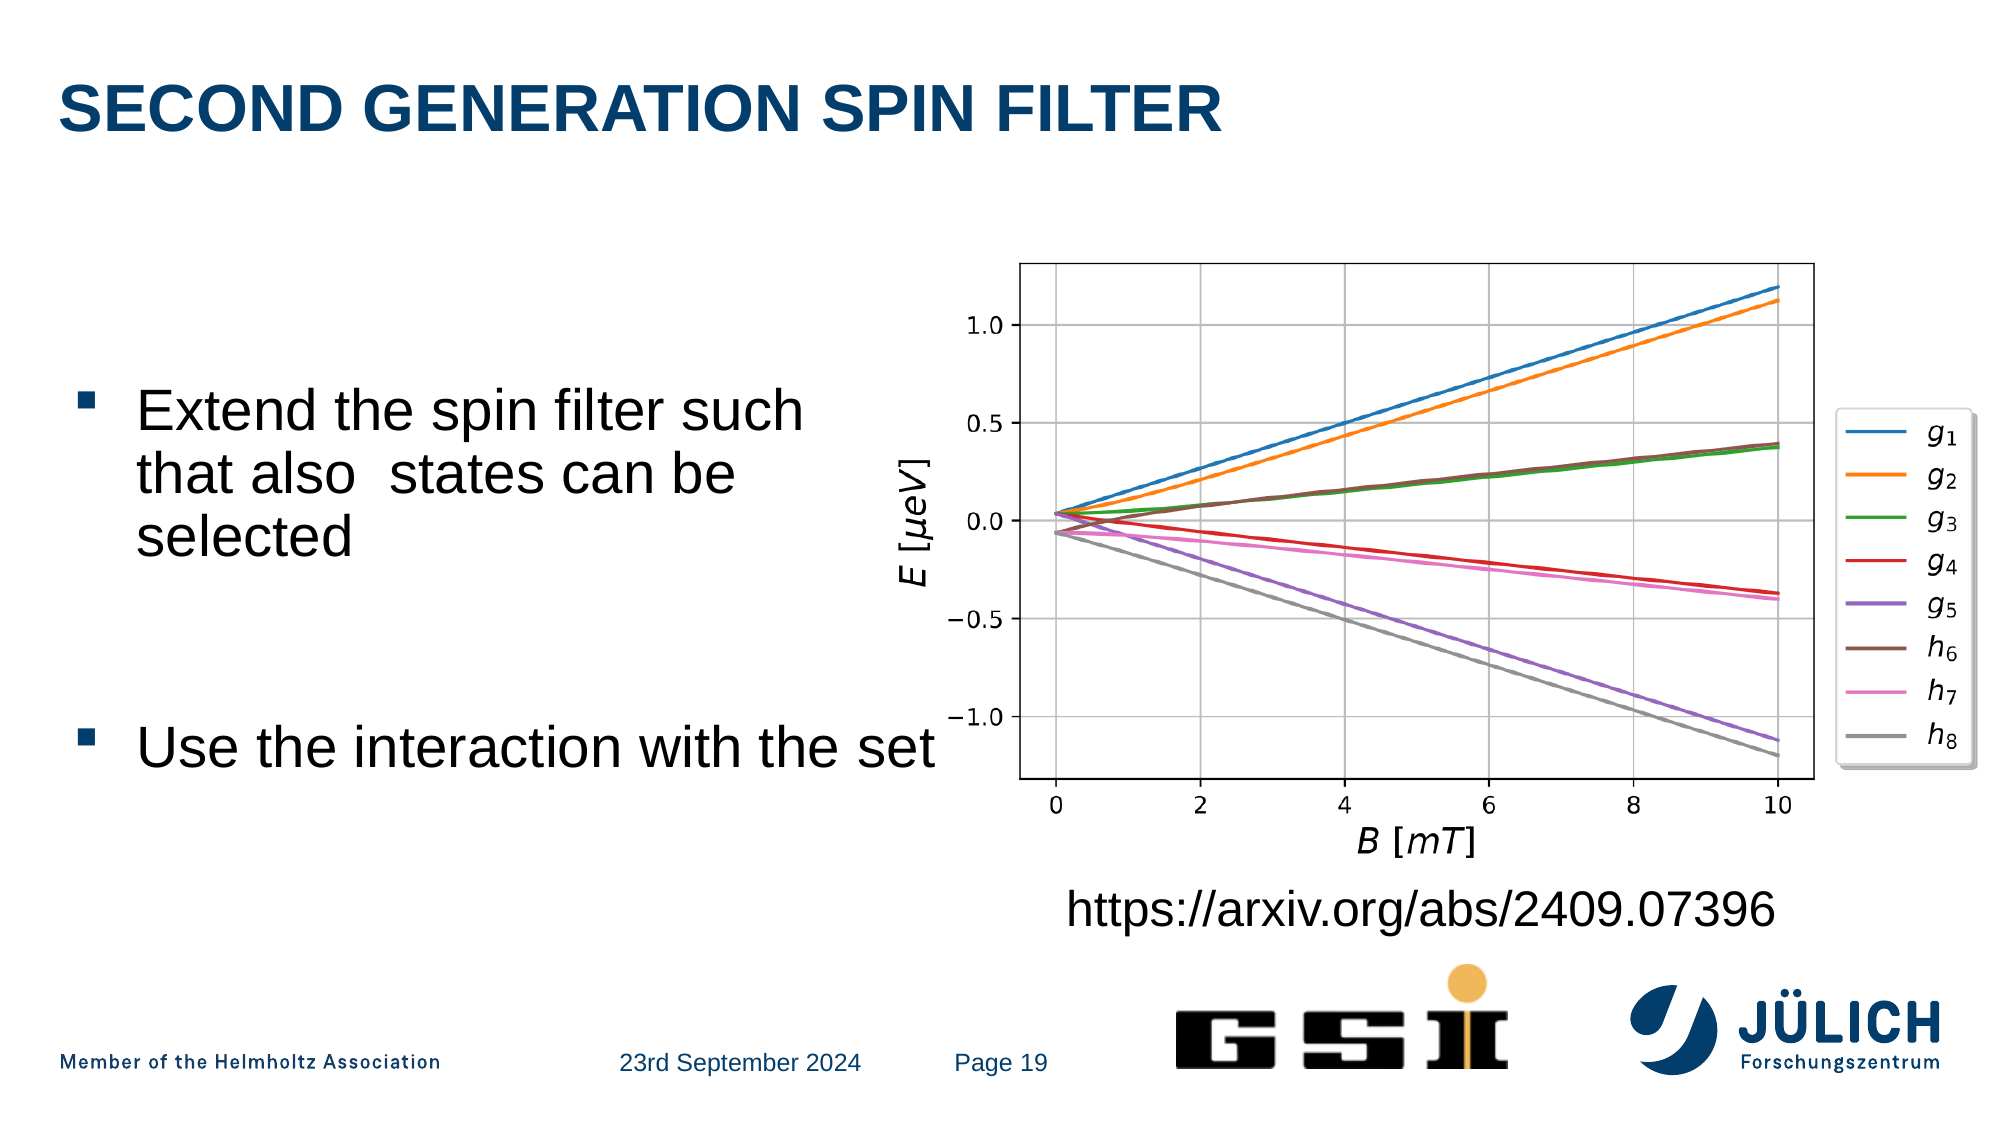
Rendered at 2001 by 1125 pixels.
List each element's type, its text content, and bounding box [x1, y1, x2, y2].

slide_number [619, 1046, 882, 1084]
picture [881, 246, 1989, 879]
text_box https://arxiv.org/abs/2409.07396 [1051, 879, 1820, 945]
title Second generation spin filter [59, 53, 1938, 238]
slide_number Page 19 [954, 1046, 1073, 1084]
picture [1176, 964, 1508, 1069]
